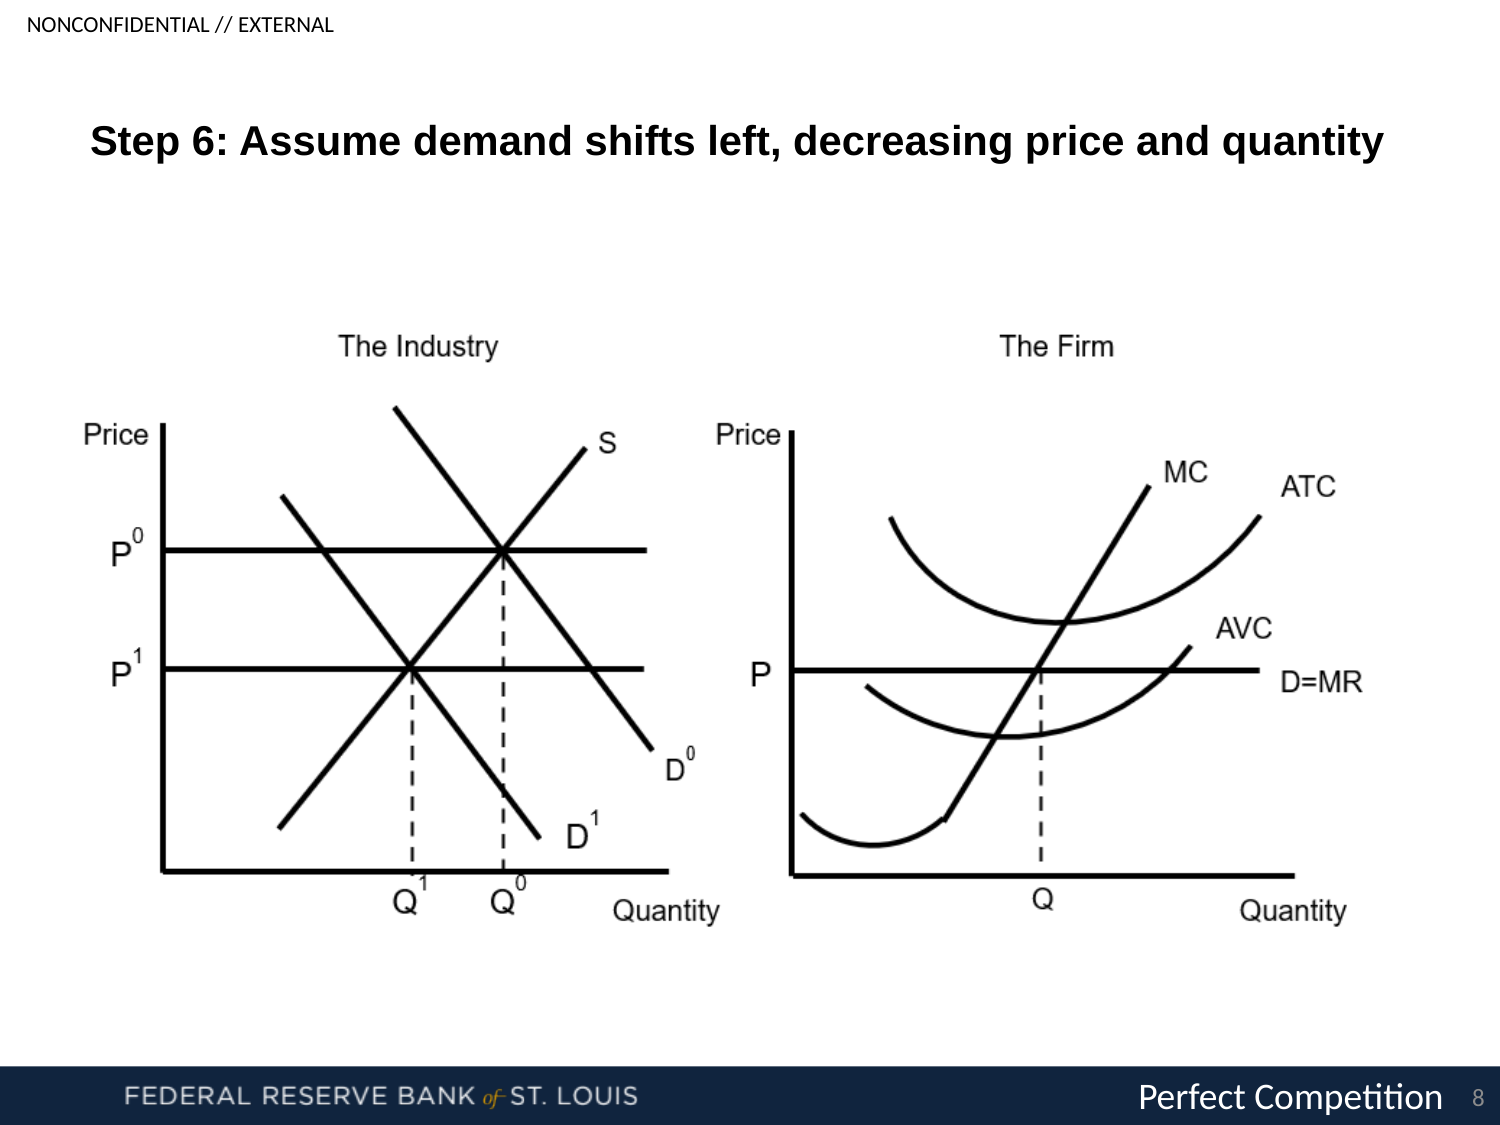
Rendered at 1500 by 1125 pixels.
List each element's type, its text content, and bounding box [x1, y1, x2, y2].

text_box Perfect Competition [1123, 1064, 1500, 1125]
title Step 6: Assume demand shifts left, decreasing price and quantity [75, 45, 1425, 233]
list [49, 293, 1451, 950]
